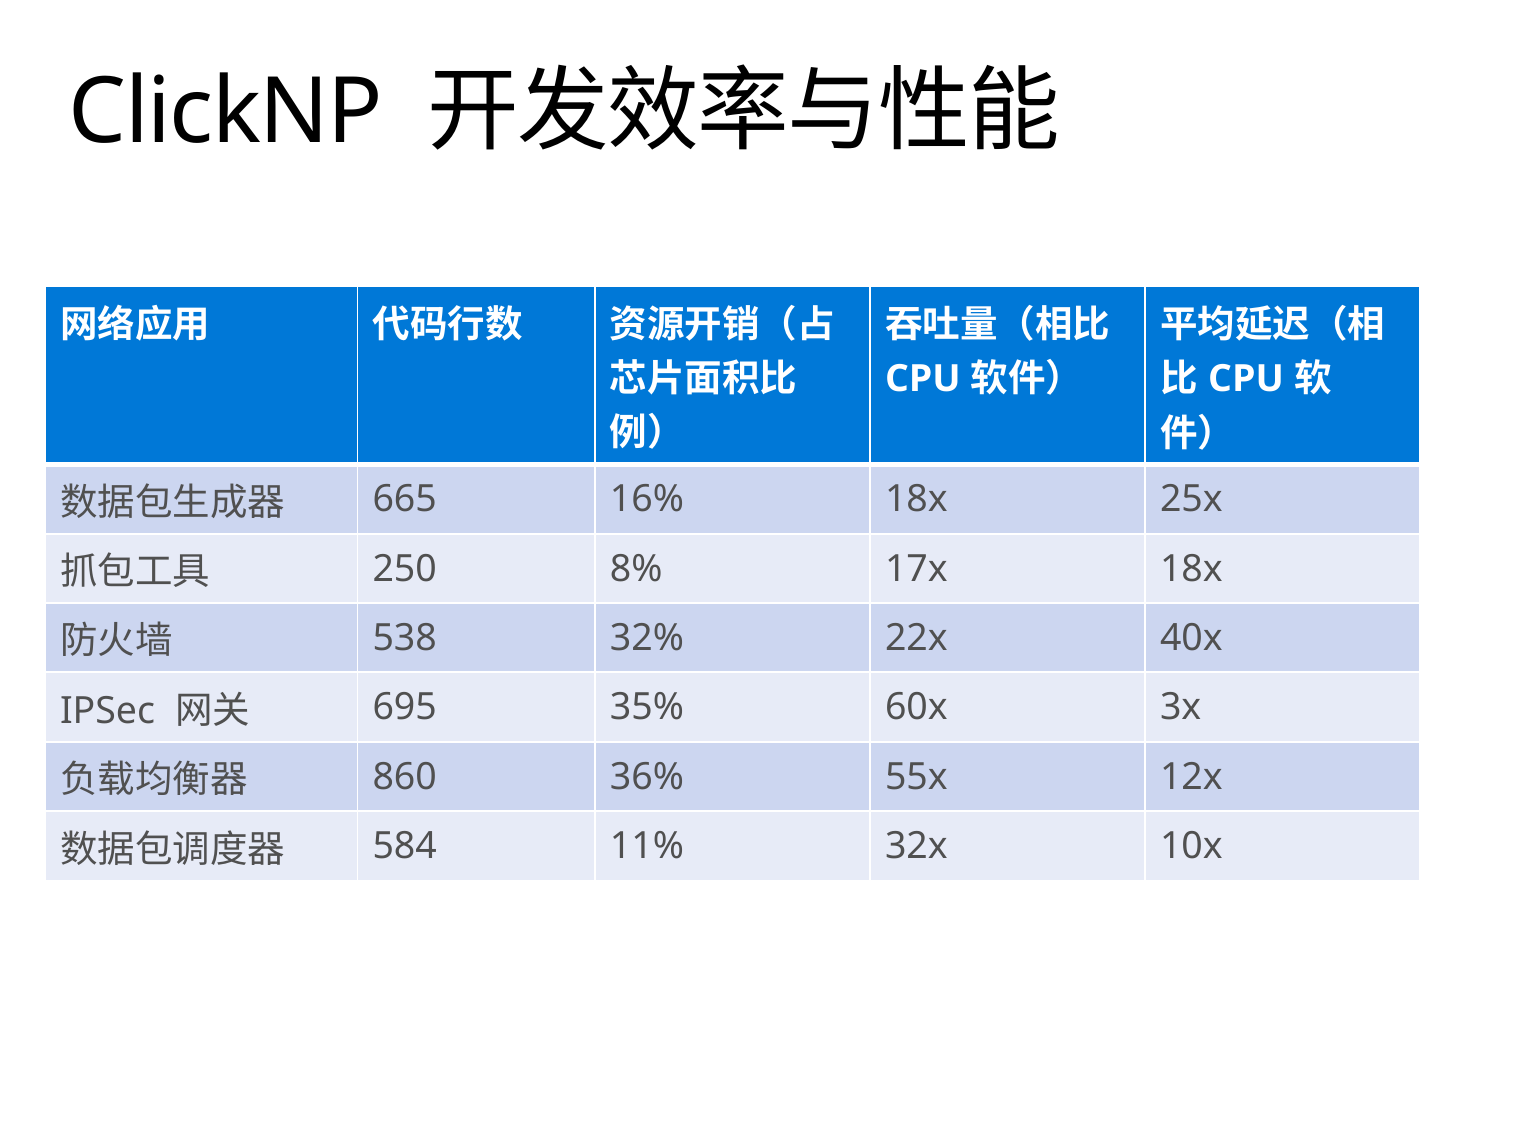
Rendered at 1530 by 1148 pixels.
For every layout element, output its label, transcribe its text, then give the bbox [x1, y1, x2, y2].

table_cell 32x [871, 812, 1144, 880]
table_cell 22x [871, 604, 1144, 671]
table_cell 18x [871, 467, 1144, 533]
table_cell 250 [358, 535, 594, 602]
table_cell 32% [596, 604, 869, 671]
table_cell 抓包工具 [46, 535, 357, 602]
table_header 资源开销（占芯片面积比例） [596, 287, 869, 462]
table_header 平均延迟（相比CPU软件） [1146, 287, 1419, 462]
table_cell 8% [596, 535, 869, 602]
table_cell 40x [1146, 604, 1419, 671]
table_cell 11% [596, 812, 869, 880]
table_cell 负载均衡器 [46, 743, 357, 810]
table_cell 860 [358, 743, 594, 810]
table_header 代码行数 [358, 287, 594, 462]
table_cell 防火墙 [46, 604, 357, 671]
table_cell 18x [1146, 535, 1419, 602]
table_cell 538 [358, 604, 594, 671]
table_cell 55x [871, 743, 1144, 810]
table_cell 17x [871, 535, 1144, 602]
table_cell 695 [358, 673, 594, 741]
table_cell 35% [596, 673, 869, 741]
table_cell 60x [871, 673, 1144, 741]
table_cell 665 [358, 467, 594, 533]
table_cell 10x [1146, 812, 1419, 880]
title ClickNP 开发效率与性能 [45, 48, 1485, 199]
table_cell 25x [1146, 467, 1419, 533]
table_cell 16% [596, 467, 869, 533]
table_header 吞吐量（相比CPU软件） [871, 287, 1144, 462]
table_cell 584 [358, 812, 594, 880]
table_header 网络应用 [46, 287, 357, 462]
table_cell 3x [1146, 673, 1419, 741]
table_cell IPSec 网关 [46, 673, 357, 741]
table_cell 数据包调度器 [46, 812, 357, 880]
table_cell 36% [596, 743, 869, 810]
table_cell 12x [1146, 743, 1419, 810]
table_cell 数据包生成器 [46, 467, 357, 533]
